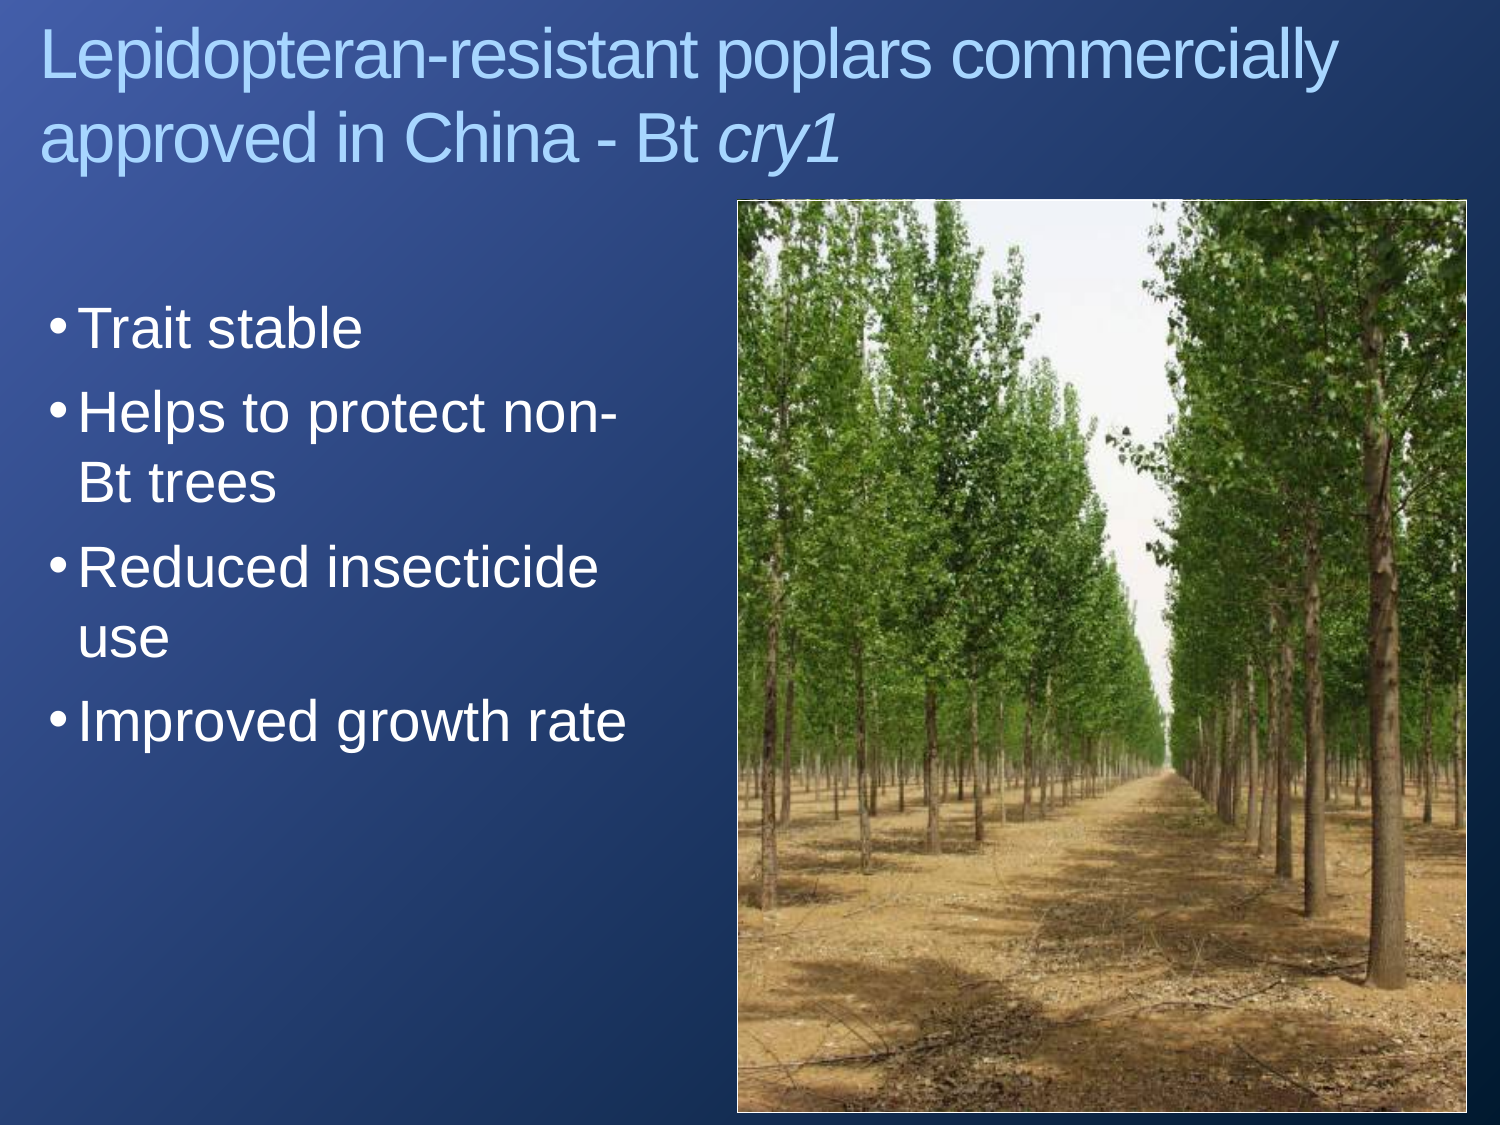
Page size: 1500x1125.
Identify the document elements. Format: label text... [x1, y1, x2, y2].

title Lepidopteran-resistant poplars commercially approved in China - Bt cry1 [24, 0, 1375, 188]
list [736, 199, 1468, 1114]
list Trait stable Helps to protect non-Bt trees Reduced insecticide use Improved growth rate [24, 282, 688, 1025]
